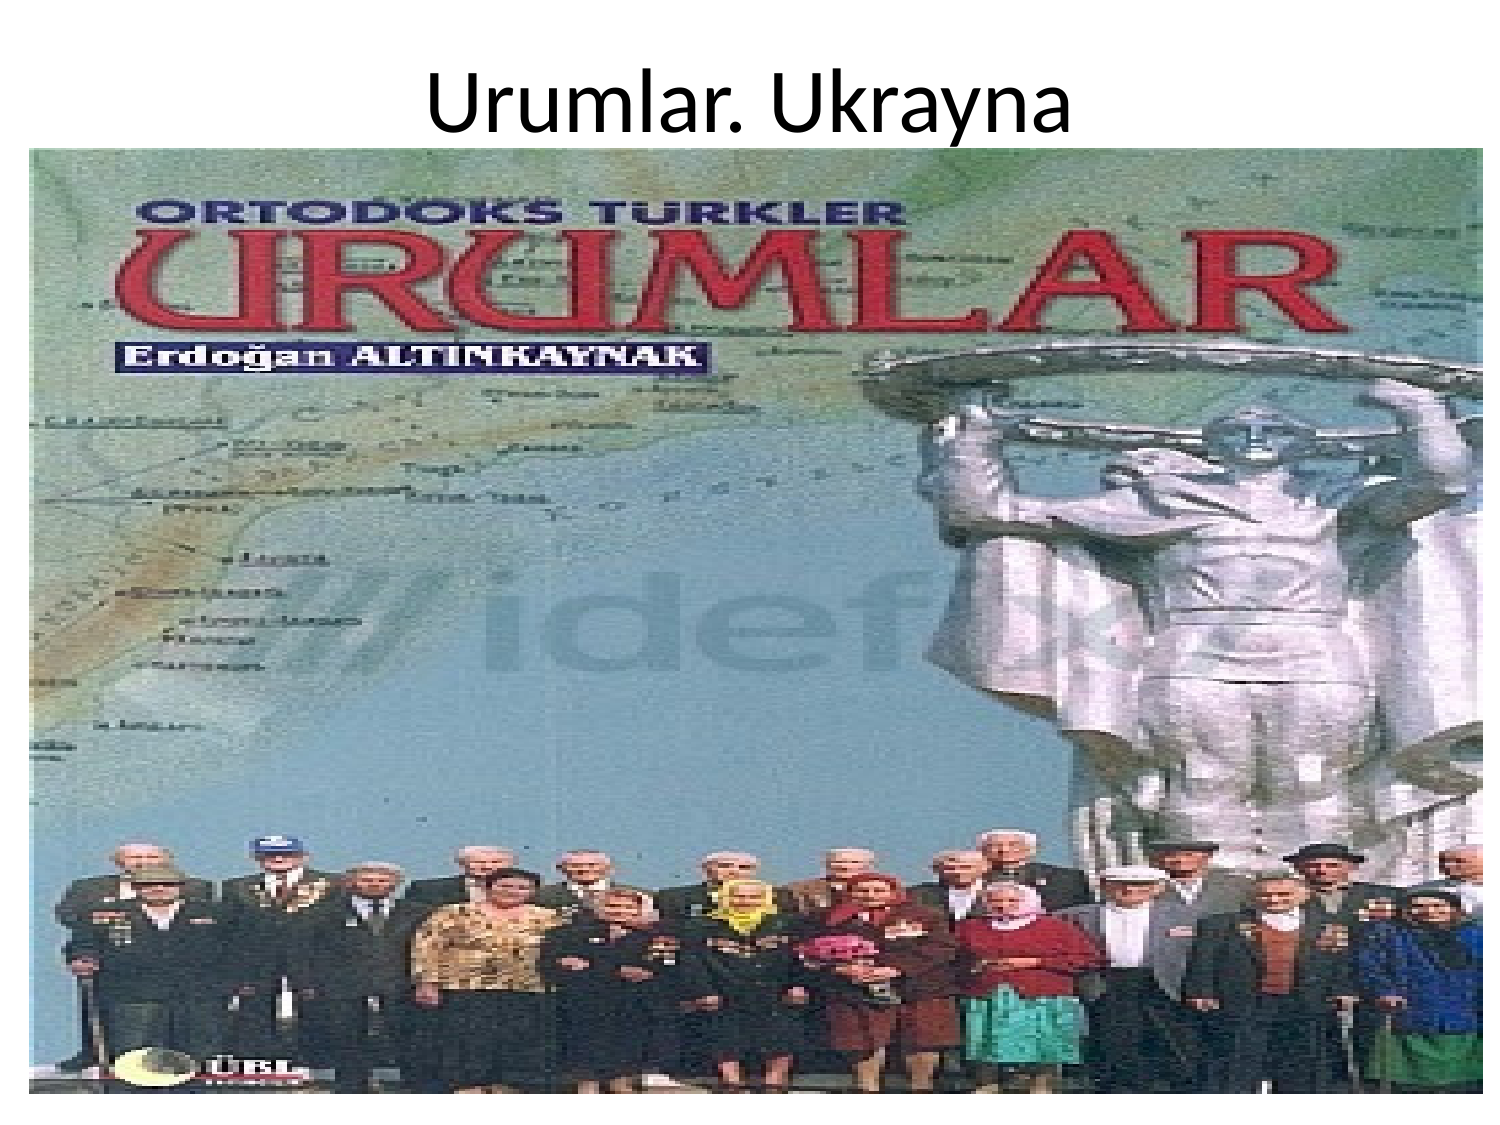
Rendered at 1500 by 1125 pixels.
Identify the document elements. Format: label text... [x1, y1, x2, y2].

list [29, 148, 1483, 1095]
title Urumlar. Ukrayna [75, 19, 1425, 147]
